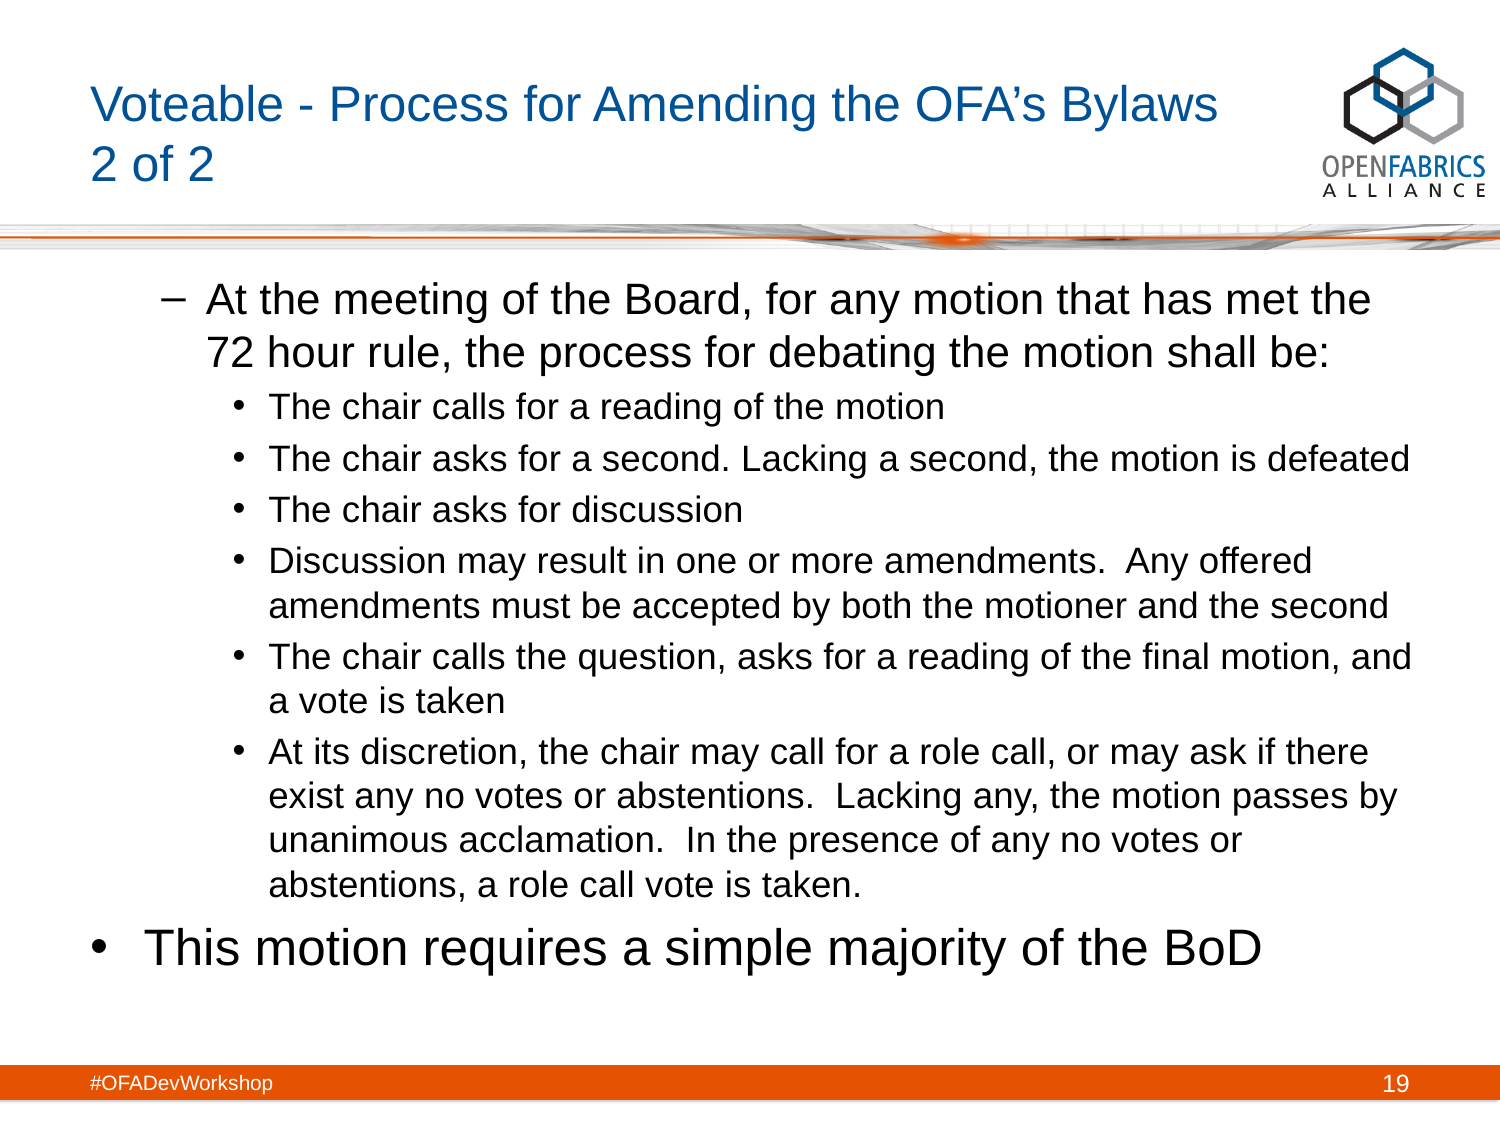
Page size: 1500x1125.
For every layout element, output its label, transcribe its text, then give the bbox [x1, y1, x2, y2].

picture [0, 239, 1500, 250]
picture [1312, 37, 1494, 219]
slide_number 19 [1074, 1052, 1425, 1113]
list At the meeting of the Board, for any motion that has met the 72 hour rule, the process for debating the motion shall be: The chair calls for a reading of the motion The chair asks for a second. Lacking a second, the motion is defeated The chair asks for discussion Discussion may result in one or more amendments. Any offered amendments must be accepted by both the motioner and the second The chair calls the question, asks for a reading of the final motion, and a vote is taken At its discretion, the chair may call for a role call, or may ask if there exist any no votes or abstentions. Lacking any, the motion passes by unanimous acclamation. In the presence of any no votes or abstentions, a role call vote is taken. This motion requires a simple majority of the BoD [75, 262, 1444, 1025]
picture [0, 224, 1500, 236]
footer #OFADevWorkshop [75, 1052, 550, 1113]
title Voteable - Process for Amending the OFA’s Bylaws 2 of 2 [75, 37, 1300, 225]
